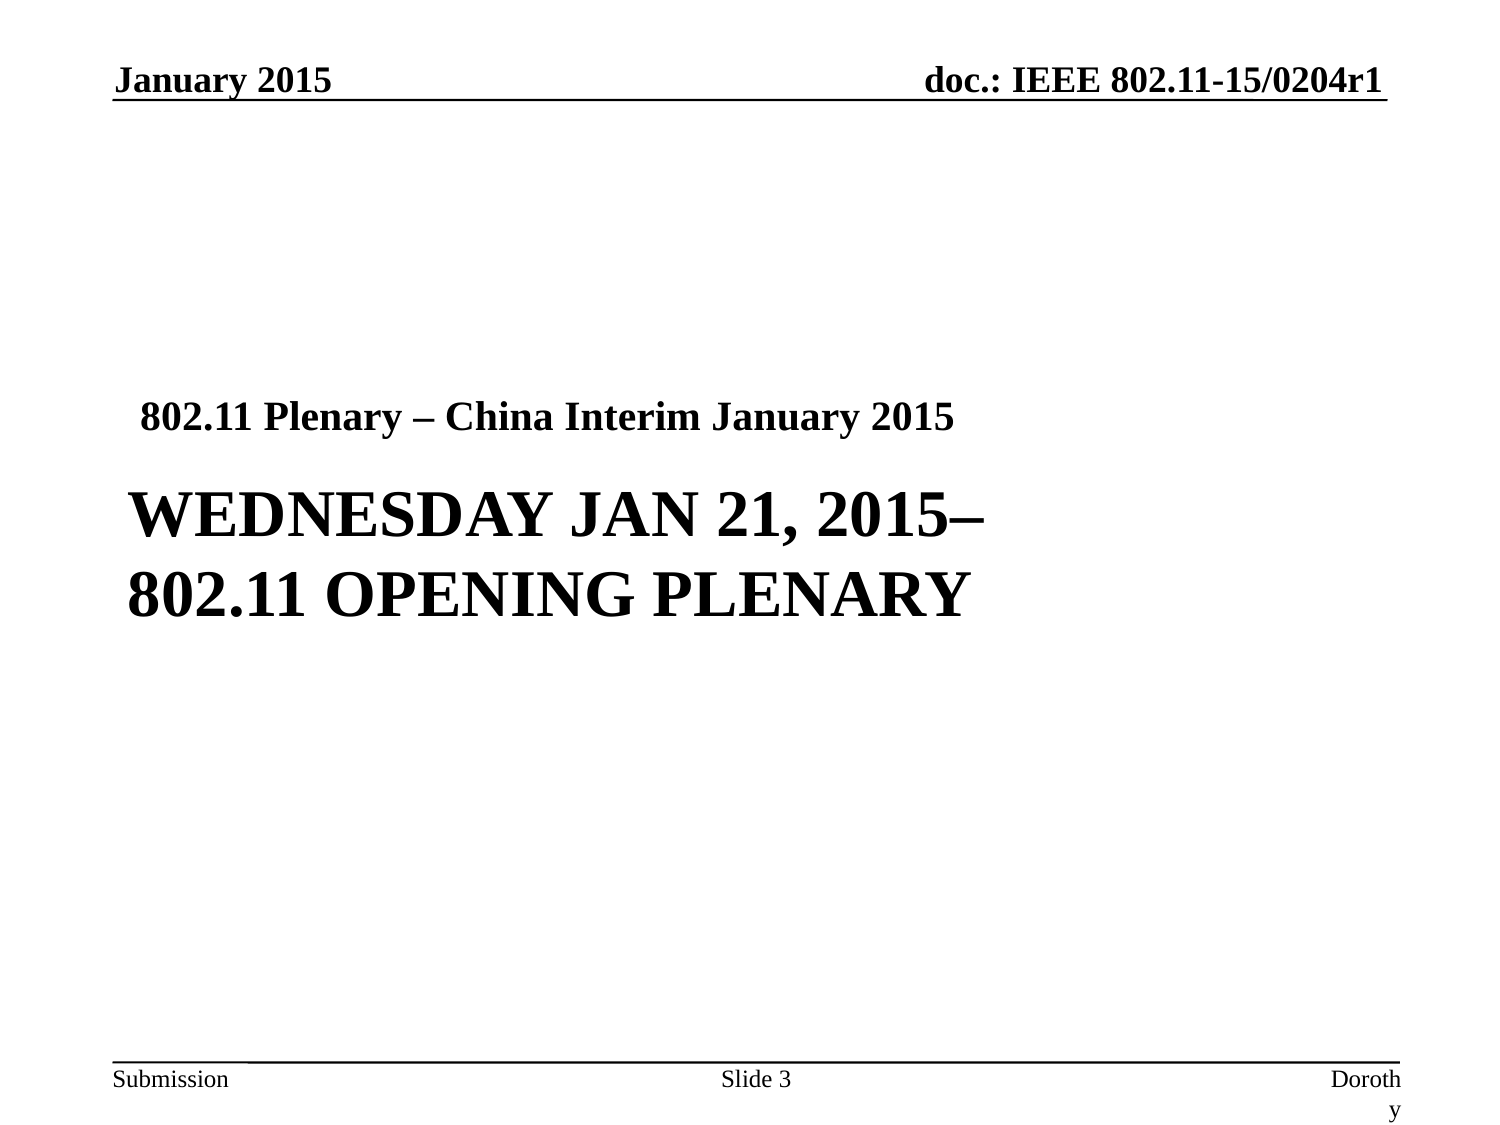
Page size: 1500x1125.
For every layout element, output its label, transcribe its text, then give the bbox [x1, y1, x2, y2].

title Wednesday Jan 21, 2015– 802.11 Opening Plenary [112, 462, 1388, 687]
slide_number Slide 3 [712, 1061, 800, 1093]
list 802.11 Plenary – China Interim January 2015 [124, 199, 1401, 447]
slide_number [114, 54, 401, 101]
footer Dorothy Stanley, Aruba Networks [1324, 1061, 1402, 1093]
